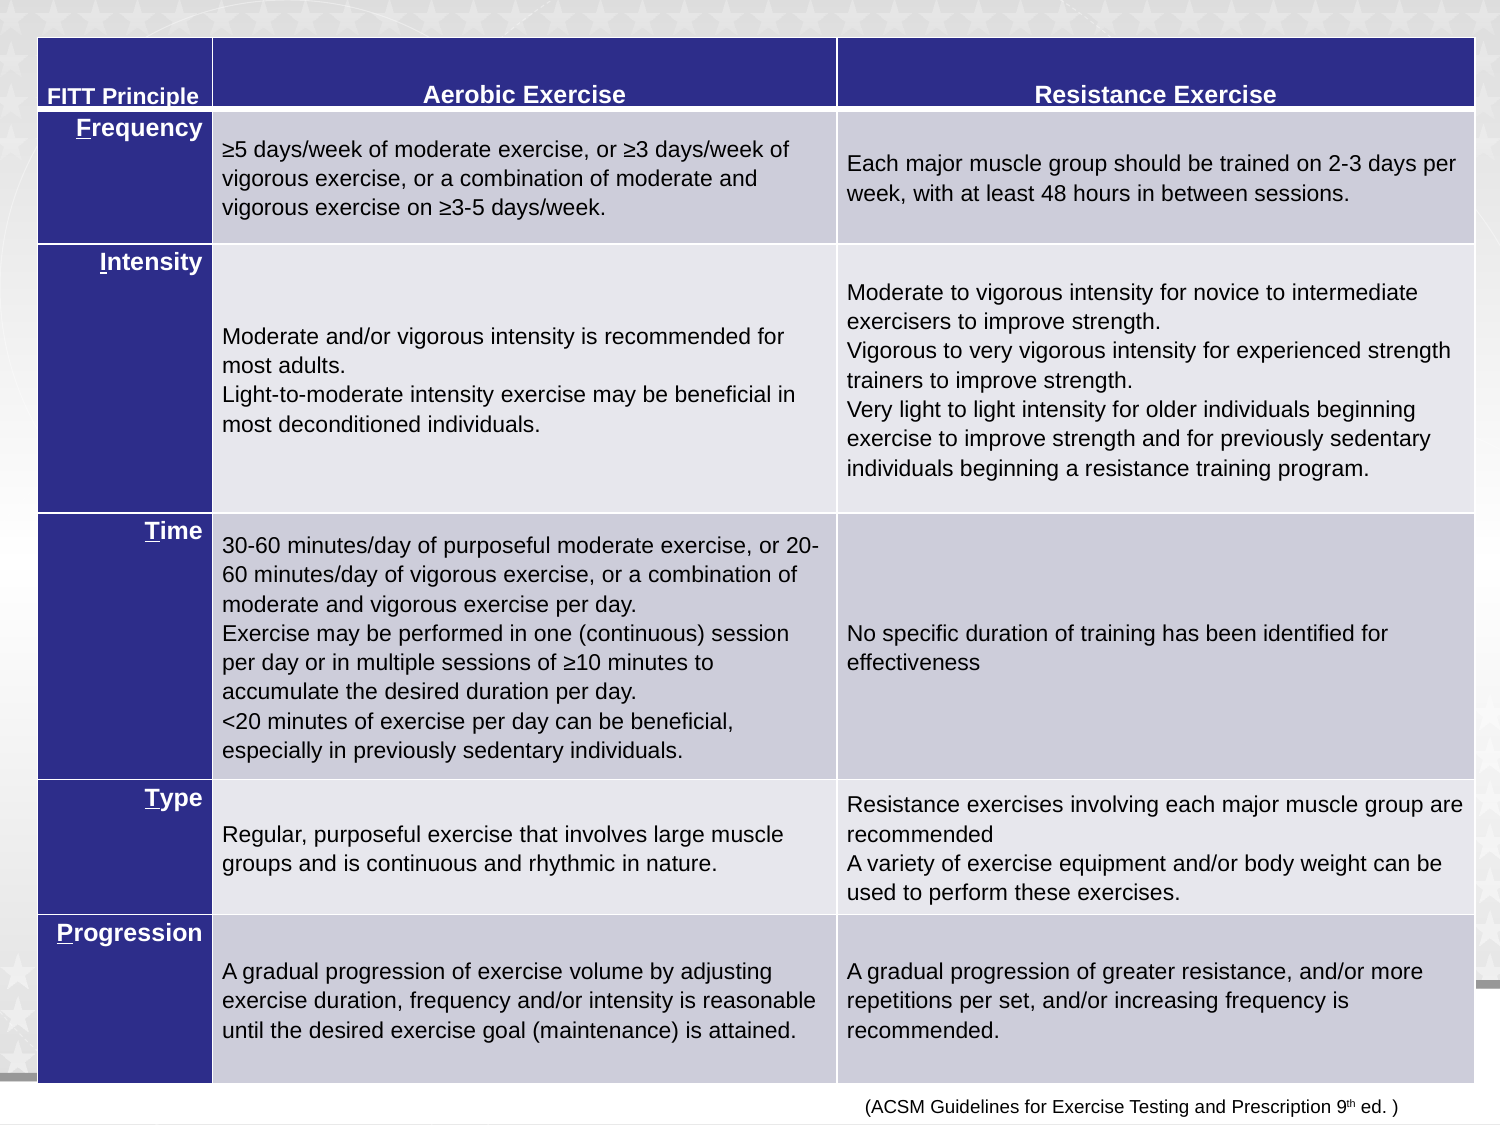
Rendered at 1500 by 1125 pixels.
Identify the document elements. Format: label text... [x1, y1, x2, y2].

table_header FITT Principle [38, 38, 212, 106]
table_cell Resistance exercises involving each major muscle group are recommended A variety of exercise equipment and/or body weight can be used to perform these exercises. [838, 780, 1474, 914]
table_cell Moderate and/or vigorous intensity is recommended for most adults. Light-to-moderate intensity exercise may be beneficial in most deconditioned individuals. [213, 245, 836, 512]
table_cell 30-60 minutes/day of purposeful moderate exercise, or 20-60 minutes/day of vigorous exercise, or a combination of moderate and vigorous exercise per day. Exercise may be performed in one (continuous) session per day or in multiple sessions of ≥10 minutes to accumulate the desired duration per day. <20 minutes of exercise per day can be beneficial, especially in previously sedentary individuals. [213, 514, 836, 779]
table_cell Progression [38, 915, 212, 1083]
table_header Resistance Exercise [838, 38, 1474, 106]
table_cell ≥5 days/week of moderate exercise, or ≥3 days/week of vigorous exercise, or a combination of moderate and vigorous exercise on ≥3-5 days/week. [213, 112, 836, 243]
table_cell Each major muscle group should be trained on 2-3 days per week, with at least 48 hours in between sessions. [838, 112, 1474, 243]
table_cell Moderate to vigorous intensity for novice to intermediate exercisers to improve strength. Vigorous to very vigorous intensity for experienced strength trainers to improve strength. Very light to light intensity for older individuals beginning exercise to improve strength and for previously sedentary individuals beginning a resistance training program. [838, 245, 1474, 512]
table_cell Frequency [38, 112, 212, 243]
table_cell Intensity [38, 245, 212, 512]
text_box (ACSM Guidelines for Exercise Testing and Prescription 9th ed. ) [849, 1087, 1475, 1125]
table_cell A gradual progression of greater resistance, and/or more repetitions per set, and/or increasing frequency is recommended. [838, 915, 1474, 1083]
table_cell Type [38, 780, 212, 914]
table_header Aerobic Exercise [213, 38, 836, 106]
table_cell No specific duration of training has been identified for effectiveness [838, 514, 1474, 779]
table_cell A gradual progression of exercise volume by adjusting exercise duration, frequency and/or intensity is reasonable until the desired exercise goal (maintenance) is attained. [213, 915, 836, 1083]
table_cell Time [38, 514, 212, 779]
table_cell Regular, purposeful exercise that involves large muscle groups and is continuous and rhythmic in nature. [213, 780, 836, 914]
